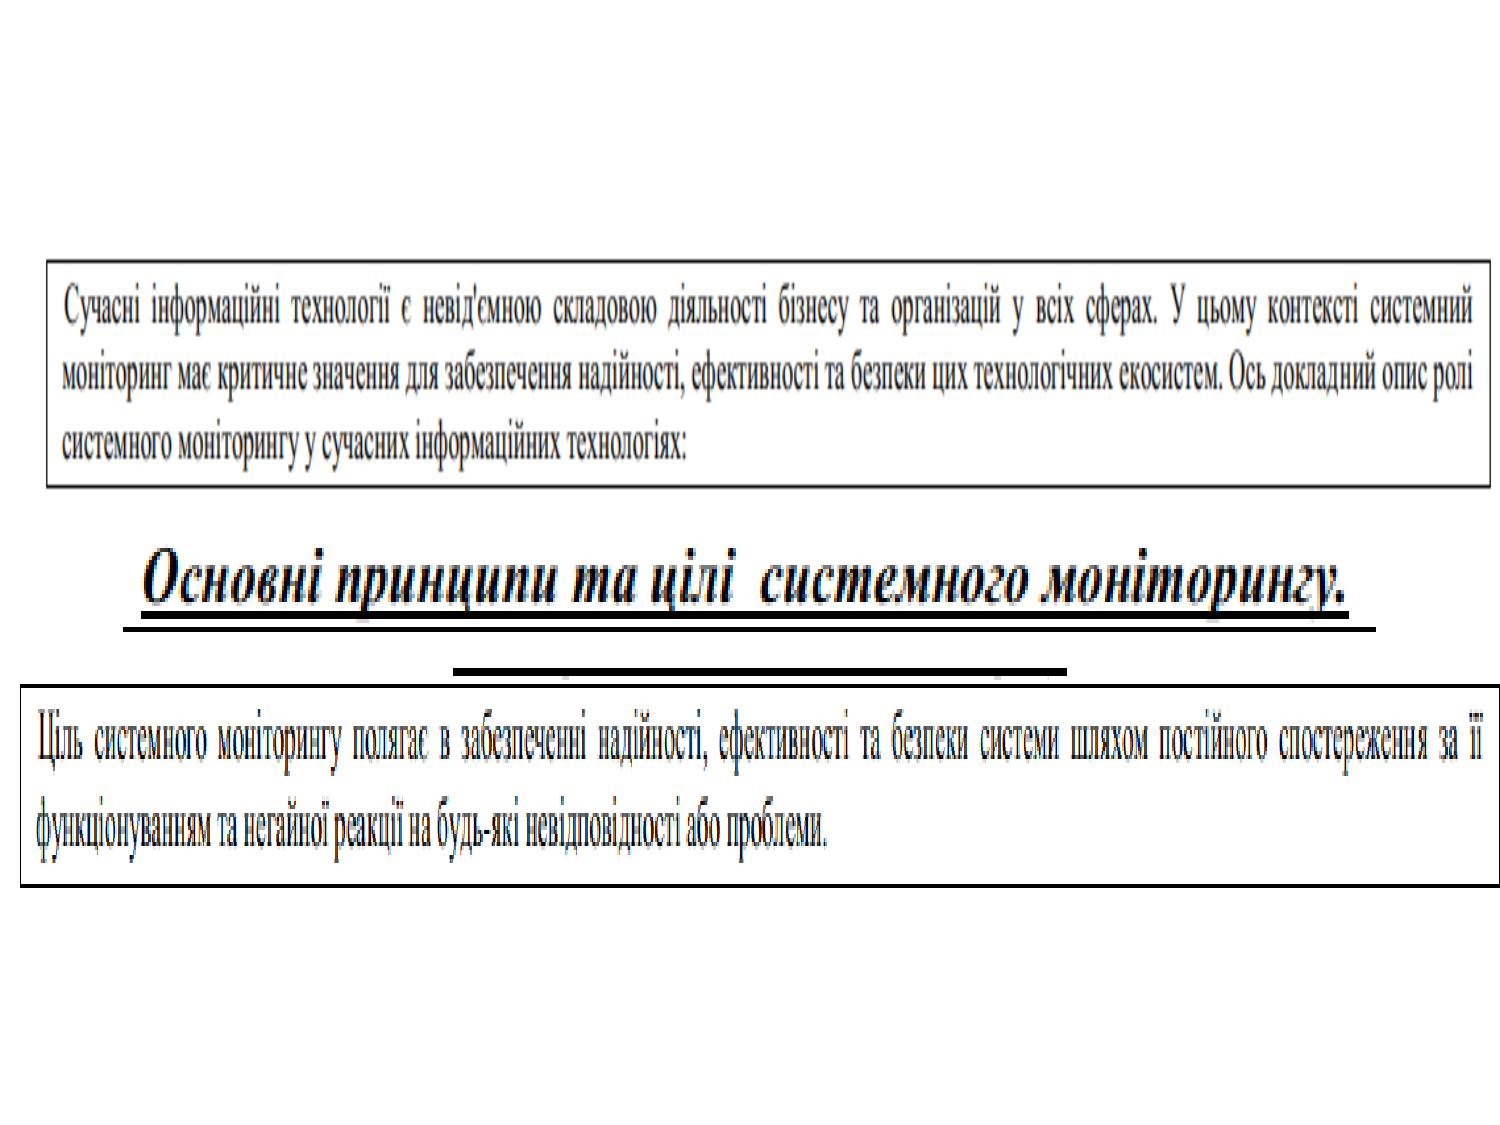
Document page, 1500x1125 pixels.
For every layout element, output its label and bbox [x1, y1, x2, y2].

picture [41, 231, 1495, 632]
picture [12, 668, 1500, 906]
